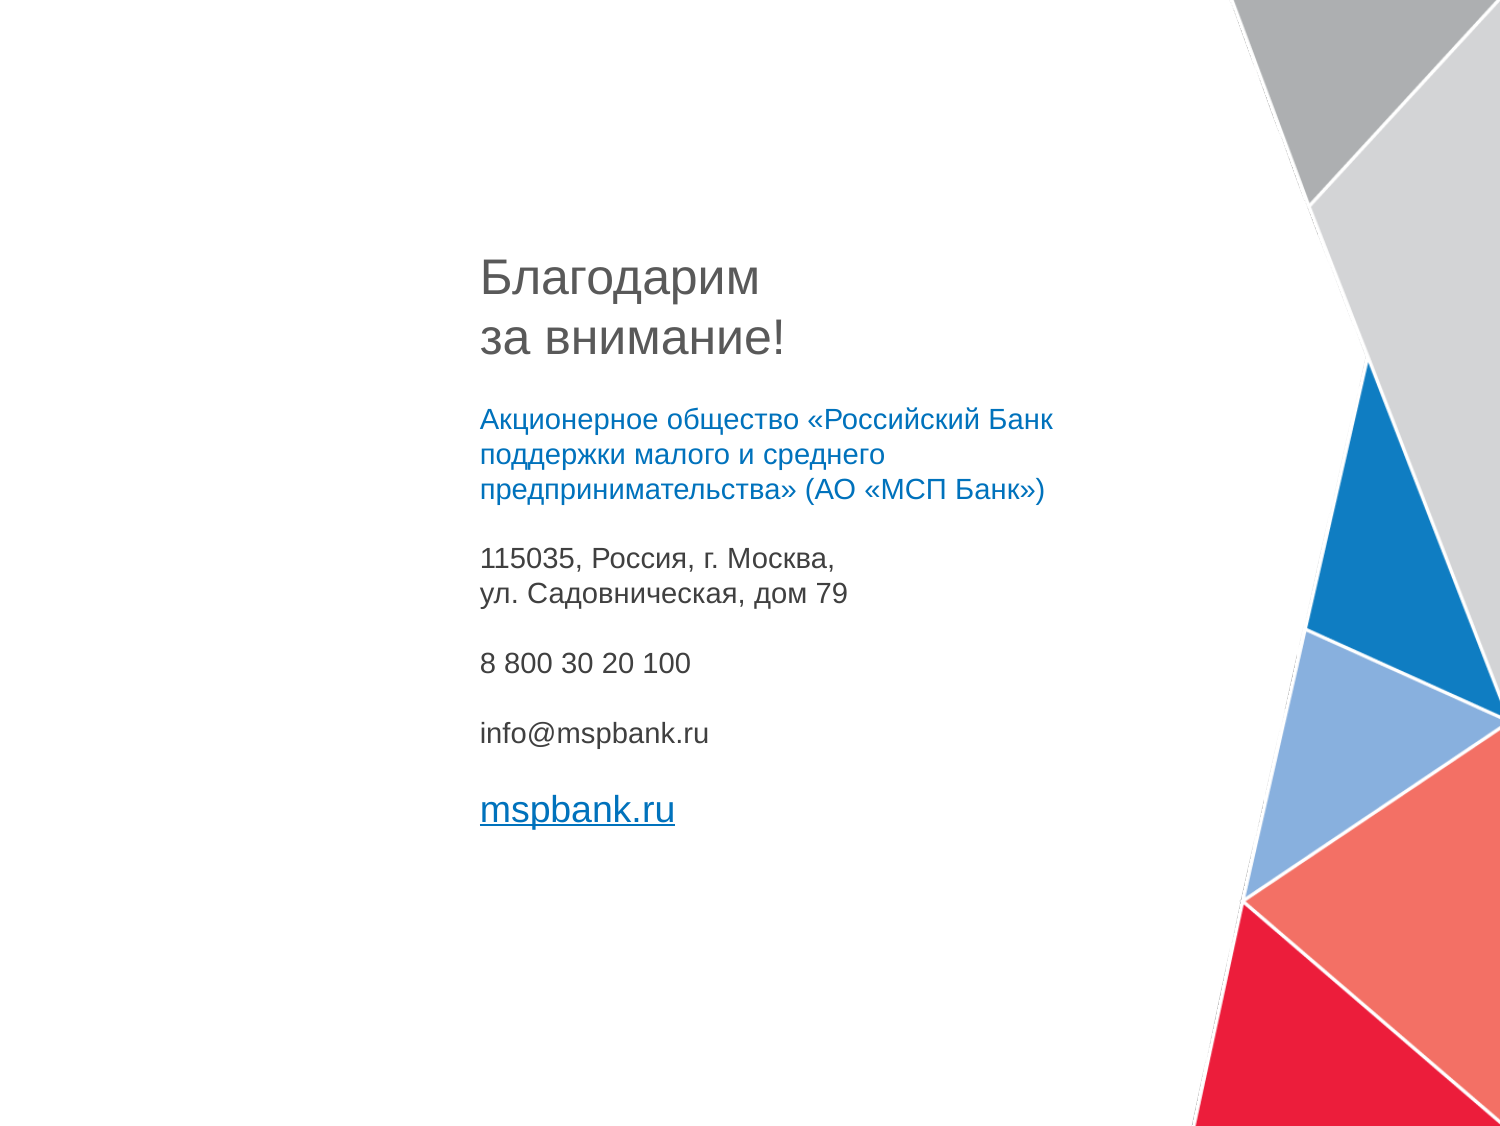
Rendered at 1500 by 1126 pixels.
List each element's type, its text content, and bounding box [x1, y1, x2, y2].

picture [0, 0, 1500, 1126]
text_box Благодарим за внимание! Акционерное общество «Российский Банк поддержки малого и среднего предпринимательства» (АО «МСП Банк») 115035, Россия, г. Москва, ул. Садовническая, дом 79 8 800 30 20 100 info@mspbank.ru mspbank.ru [479, 245, 1212, 1025]
